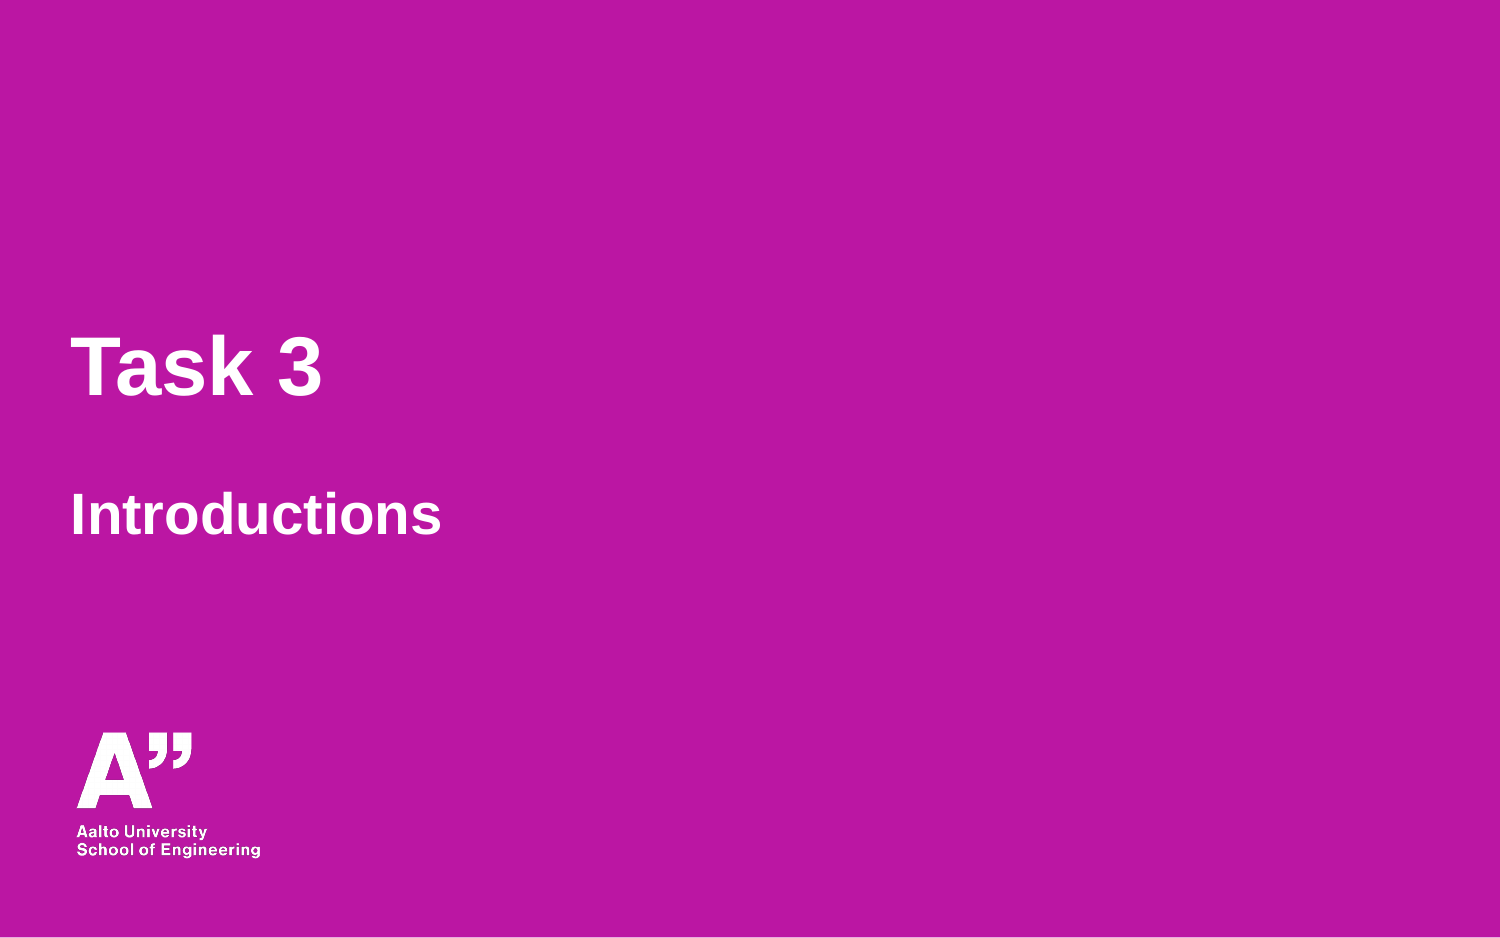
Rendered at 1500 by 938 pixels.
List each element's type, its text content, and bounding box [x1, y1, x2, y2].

list Introductions [70, 468, 1383, 561]
picture [0, 656, 336, 932]
list Task 3 [70, 298, 1375, 420]
